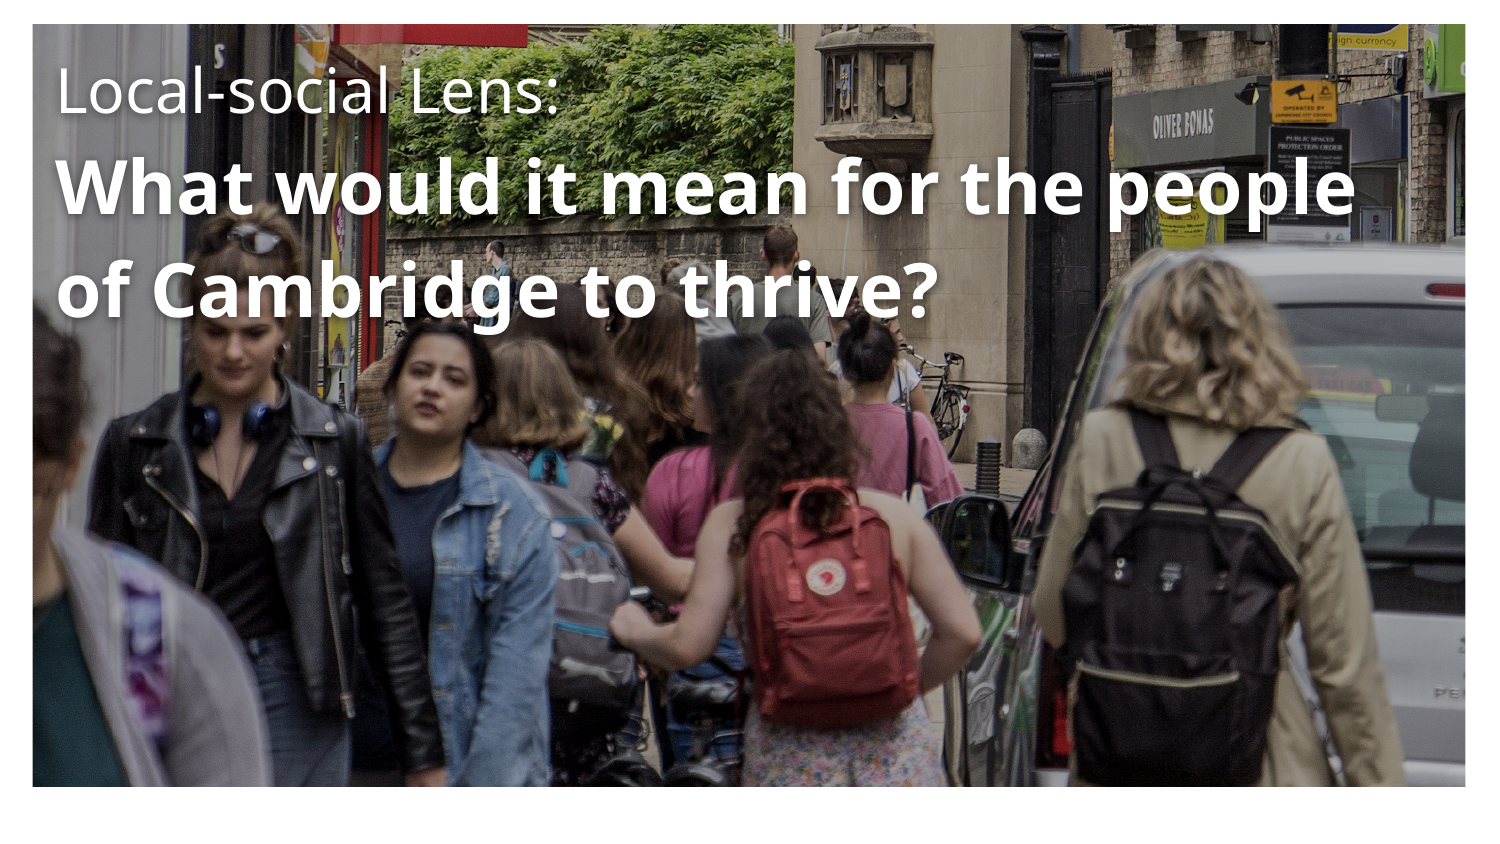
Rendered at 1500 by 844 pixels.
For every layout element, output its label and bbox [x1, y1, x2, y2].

picture [32, 24, 1466, 788]
